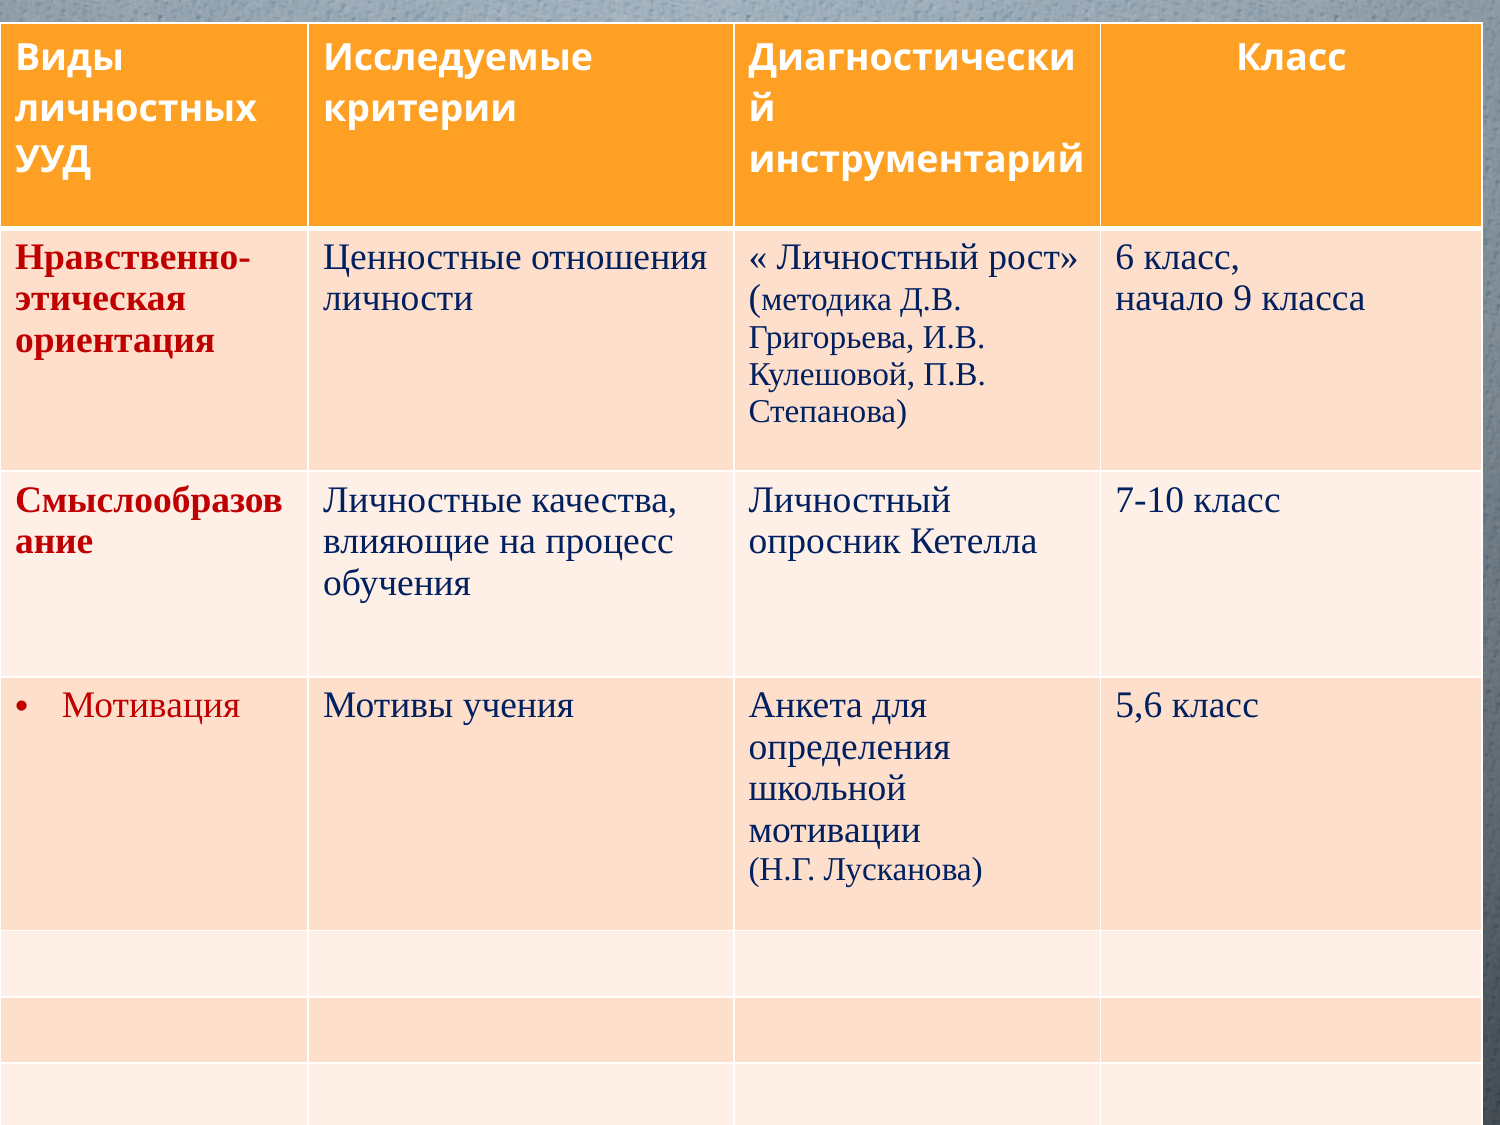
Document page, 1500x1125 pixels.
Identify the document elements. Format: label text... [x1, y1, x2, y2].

table_header Исследуемые критерии [309, 24, 733, 226]
table_header Диагностический инструментарий [735, 24, 1100, 226]
table_cell [1101, 1064, 1481, 1125]
table_cell Личностный опросник Кетелла [735, 472, 1100, 676]
table_cell [309, 998, 733, 1062]
table_cell [309, 931, 733, 996]
table_cell 7-10 класс [1101, 472, 1481, 676]
table_cell Ценностные отношения личности [309, 231, 733, 470]
table_cell Мотивы учения [309, 678, 733, 930]
table_cell Анкета для определения школьной мотивации (Н.Г. Лусканова) [735, 678, 1100, 930]
table_cell 6 класс, начало 9 класса [1101, 231, 1481, 470]
table_cell Смыслообразование [1, 472, 307, 676]
table_cell [1101, 998, 1481, 1062]
table_cell [309, 1064, 733, 1125]
table_cell [1, 1064, 307, 1125]
table_cell Мотивация [1, 678, 307, 930]
table_header Виды личностных УУД [1, 24, 307, 226]
table_cell [1101, 931, 1481, 996]
table_cell [735, 1064, 1100, 1125]
table_cell [735, 931, 1100, 996]
table_cell 5,6 класс [1101, 678, 1481, 930]
table_cell Личностные качества, влияющие на процесс обучения [309, 472, 733, 676]
table_cell [1, 998, 307, 1062]
table_cell [735, 998, 1100, 1062]
table_header Класс [1101, 24, 1481, 226]
table_cell Нравственно-этическая ориентация [1, 231, 307, 470]
table_cell « Личностный рост» (методика Д.В. Григорьева, И.В. Кулешовой, П.В. Степанова) [735, 231, 1100, 470]
table_cell [1, 931, 307, 996]
